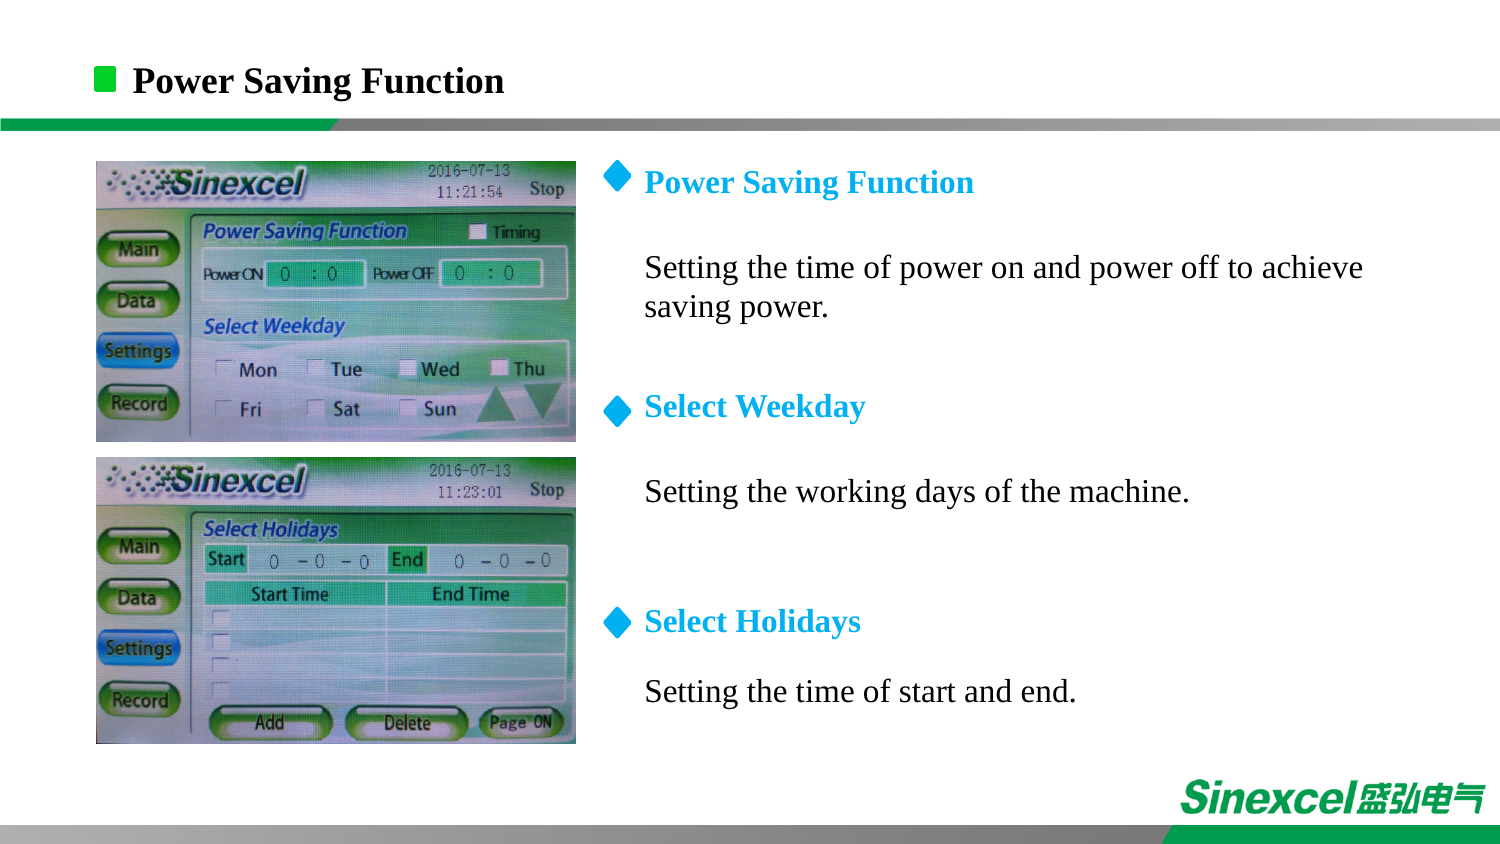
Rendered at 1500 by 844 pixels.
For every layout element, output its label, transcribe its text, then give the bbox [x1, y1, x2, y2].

picture [2, 119, 1500, 131]
picture [96, 161, 576, 442]
text_box [94, 66, 116, 92]
picture [96, 456, 576, 744]
text_box [603, 159, 632, 192]
text_box Power Saving Function Setting the time of power on and power off to achieve saving power. Select Weekday Setting the working days of the machine. Select Holidays Setting the time of start and end. [629, 152, 1380, 717]
text_box [603, 395, 632, 428]
text_box [603, 606, 632, 639]
picture [0, 825, 1500, 844]
text_box Power Saving Function [117, 48, 521, 109]
picture [1180, 779, 1486, 814]
